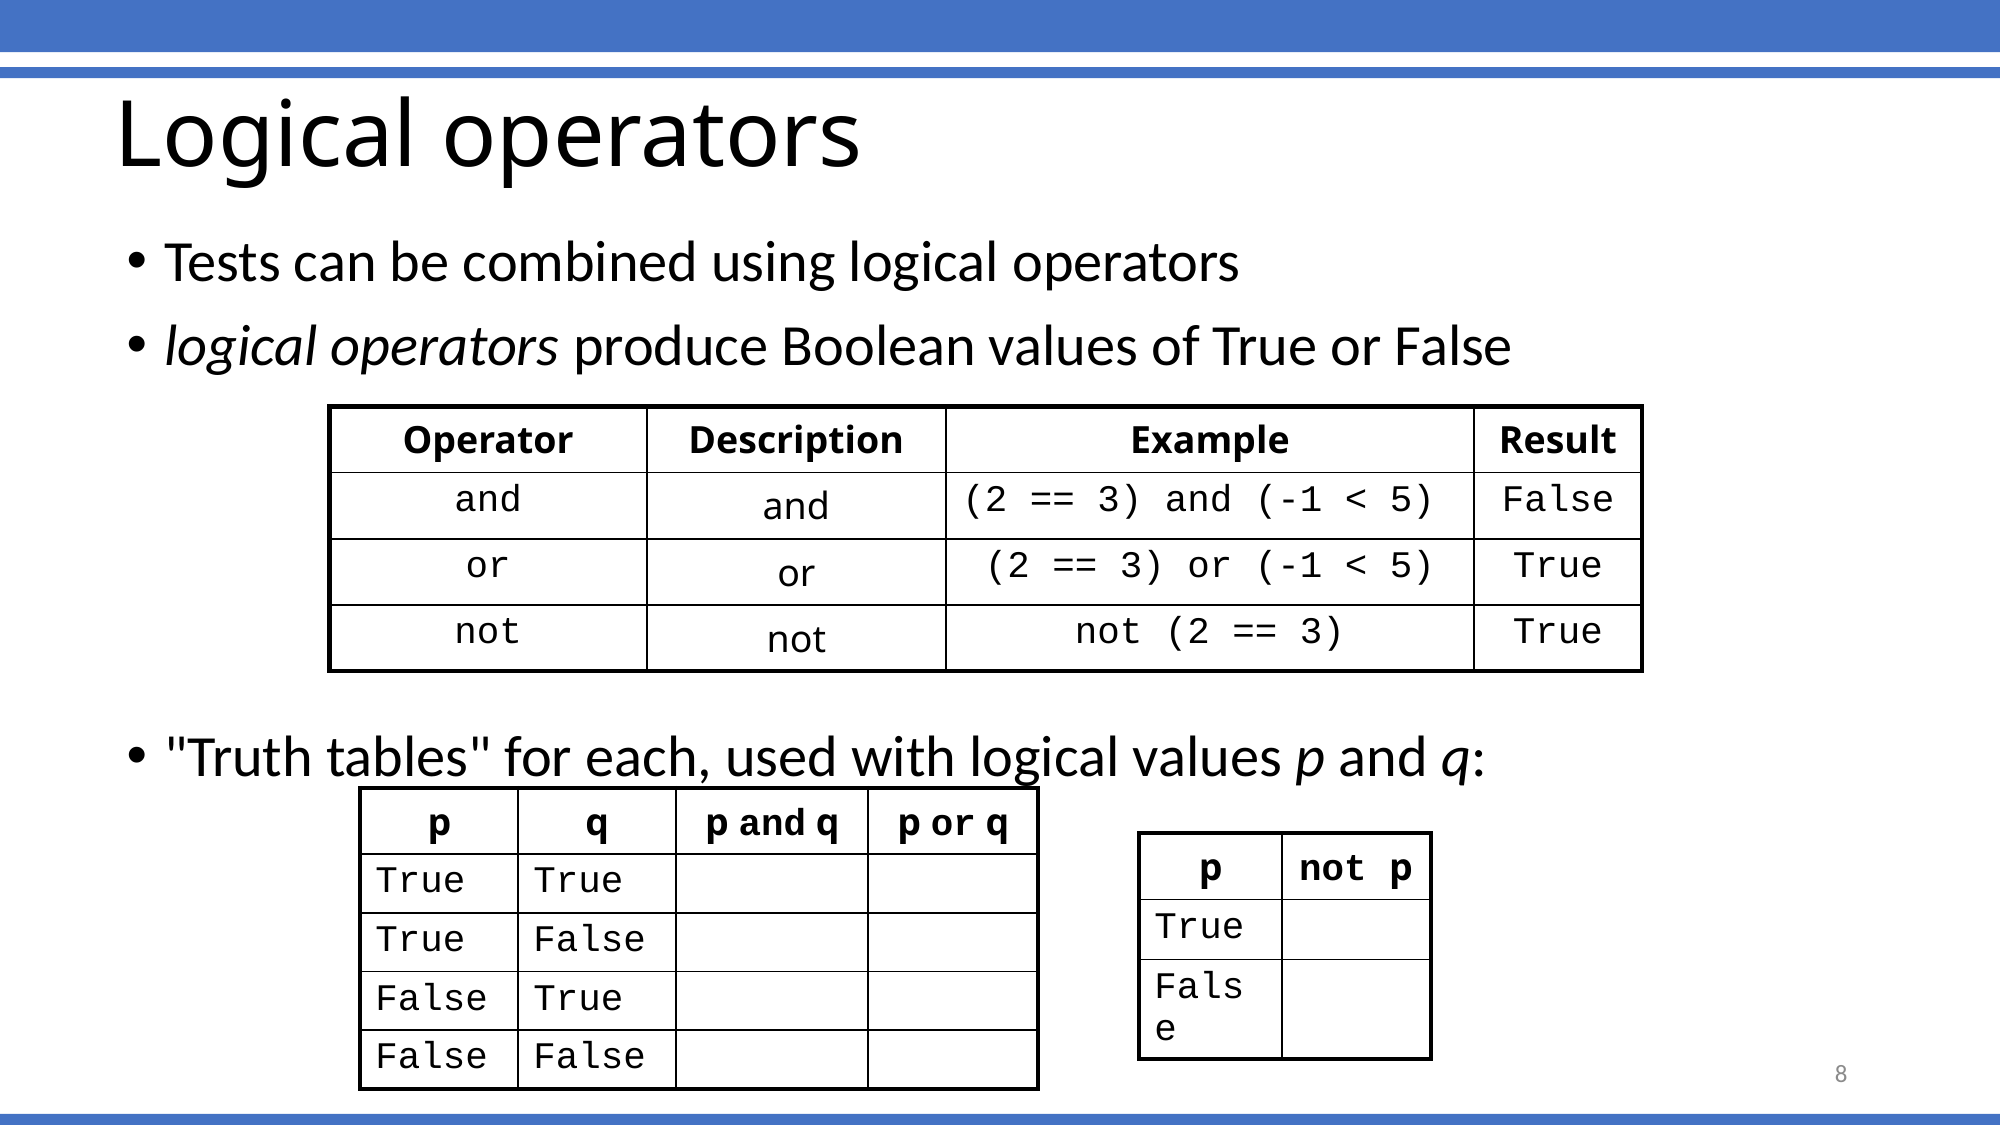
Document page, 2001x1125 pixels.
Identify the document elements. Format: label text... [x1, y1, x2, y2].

table_header p or q [869, 790, 1036, 853]
table_cell [869, 972, 1036, 1029]
table_cell True [519, 972, 675, 1029]
table_cell [677, 1031, 867, 1087]
table_cell [1283, 900, 1429, 959]
table_cell [869, 855, 1036, 912]
table_cell and [332, 473, 646, 538]
table_header p [1141, 835, 1281, 899]
table_cell and [648, 473, 945, 538]
table_cell [869, 914, 1036, 971]
table_header Example [947, 409, 1473, 472]
table_header Result [1475, 409, 1640, 472]
table_cell [677, 972, 867, 1029]
table_cell (2 == 3) or (-1 < 5) [947, 540, 1473, 604]
table_cell not [648, 606, 945, 669]
table_cell [1283, 960, 1429, 1057]
title Logical operators [99, 27, 1825, 246]
table_cell True [362, 855, 517, 912]
table_cell not [332, 606, 646, 669]
table_cell not (2 == 3) [947, 606, 1473, 669]
table_cell True [1141, 900, 1281, 959]
table_cell or [648, 540, 945, 604]
table_cell [677, 914, 867, 971]
table_cell False [362, 972, 517, 1029]
table_cell [677, 855, 867, 912]
table_cell (2 == 3) and (-1 < 5) [947, 473, 1473, 538]
table_cell True [1475, 540, 1640, 604]
table_cell True [1475, 606, 1640, 669]
table_cell False [519, 914, 675, 971]
table_cell or [332, 540, 646, 604]
table_header Operator [332, 409, 646, 472]
table_header q [519, 790, 675, 853]
table_cell True [362, 914, 517, 971]
table_cell False [362, 1031, 517, 1087]
table_cell False [519, 1031, 675, 1087]
table_header Description [648, 409, 945, 472]
table_cell False [1141, 960, 1281, 1057]
table_cell True [519, 855, 675, 912]
list Tests can be combined using logical operators logical operators produce Boolean values of True or False "Truth tables" for each, used with logical values p and q: [111, 224, 1837, 938]
slide_number 8 [1412, 1042, 1863, 1103]
table_header not p [1283, 835, 1429, 899]
table_cell False [1475, 473, 1640, 538]
table_cell [869, 1031, 1036, 1087]
table_header p [362, 790, 517, 853]
table_header p and q [677, 790, 867, 853]
